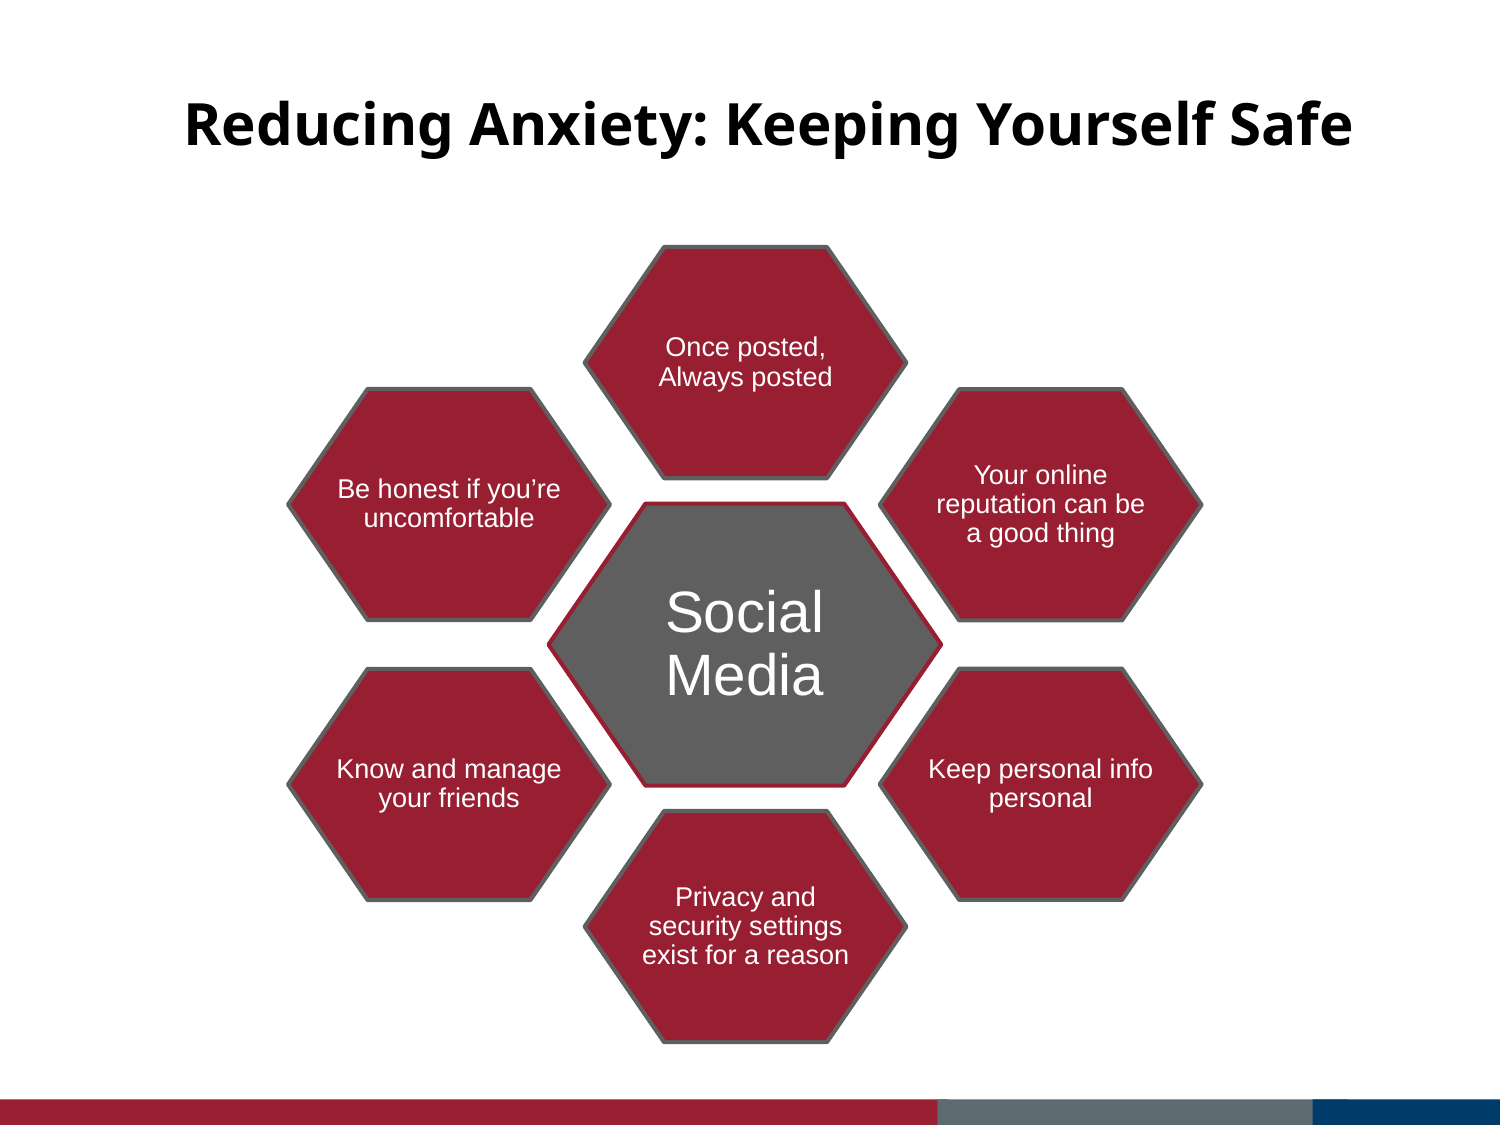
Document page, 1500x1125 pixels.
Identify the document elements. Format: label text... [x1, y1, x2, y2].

text_box Keep personal info personal [878, 666, 1204, 902]
text_box Your online reputation can be a good thing [878, 387, 1204, 623]
text_box Once posted, Always posted [582, 244, 909, 481]
text_box Be honest if you’re uncomfortable [286, 386, 612, 623]
text_box Know and manage your friends [286, 666, 612, 903]
title Reducing Anxiety: Keeping Yourself Safe [131, 87, 1407, 167]
text_box Privacy and security settings exist for a reason [582, 808, 909, 1045]
text_box Social Media [546, 501, 943, 788]
